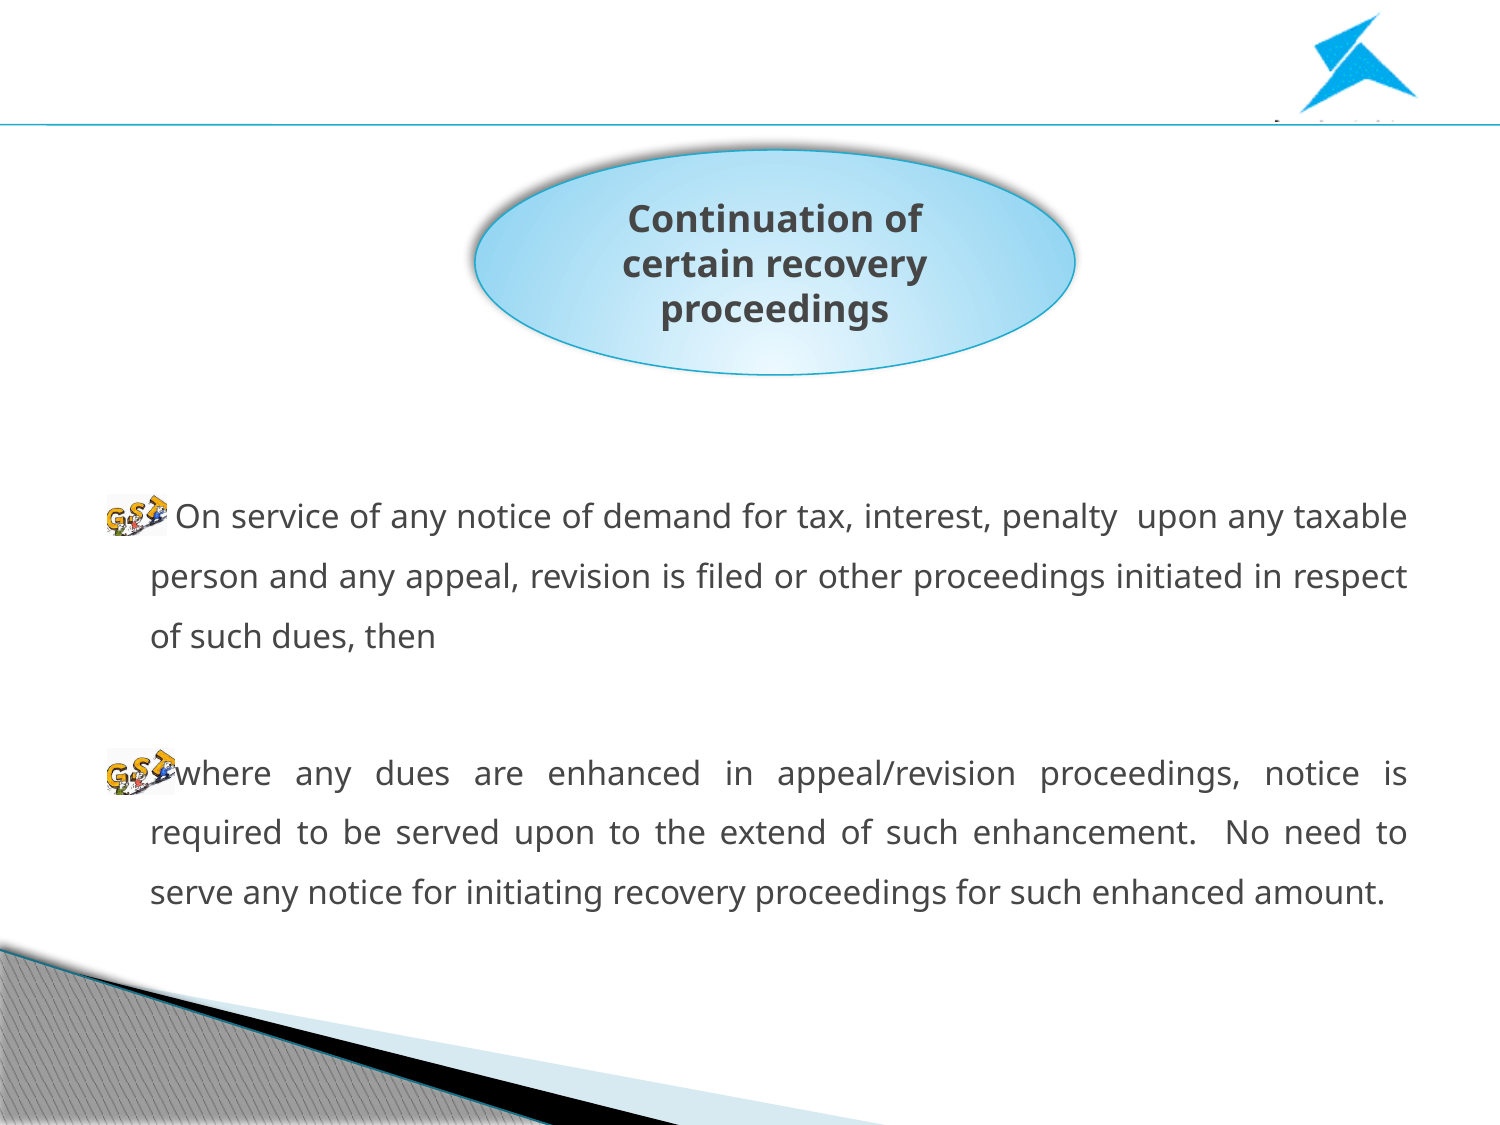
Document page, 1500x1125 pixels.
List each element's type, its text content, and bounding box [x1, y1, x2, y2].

list On service of any notice of demand for tax, interest, penalty upon any taxable person and any appeal, revision is filed or other proceedings initiated in respect of such dues, then where any dues are enhanced in appeal/revision proceedings, notice is required to be served upon to the extend of such enhancement. No need to serve any notice for initiating recovery proceedings for such enhanced amount. [75, 149, 1425, 1025]
text_box Continuation of certain recovery proceedings [474, 149, 1076, 376]
picture [107, 494, 167, 536]
picture [107, 748, 175, 795]
picture [1274, 0, 1423, 123]
